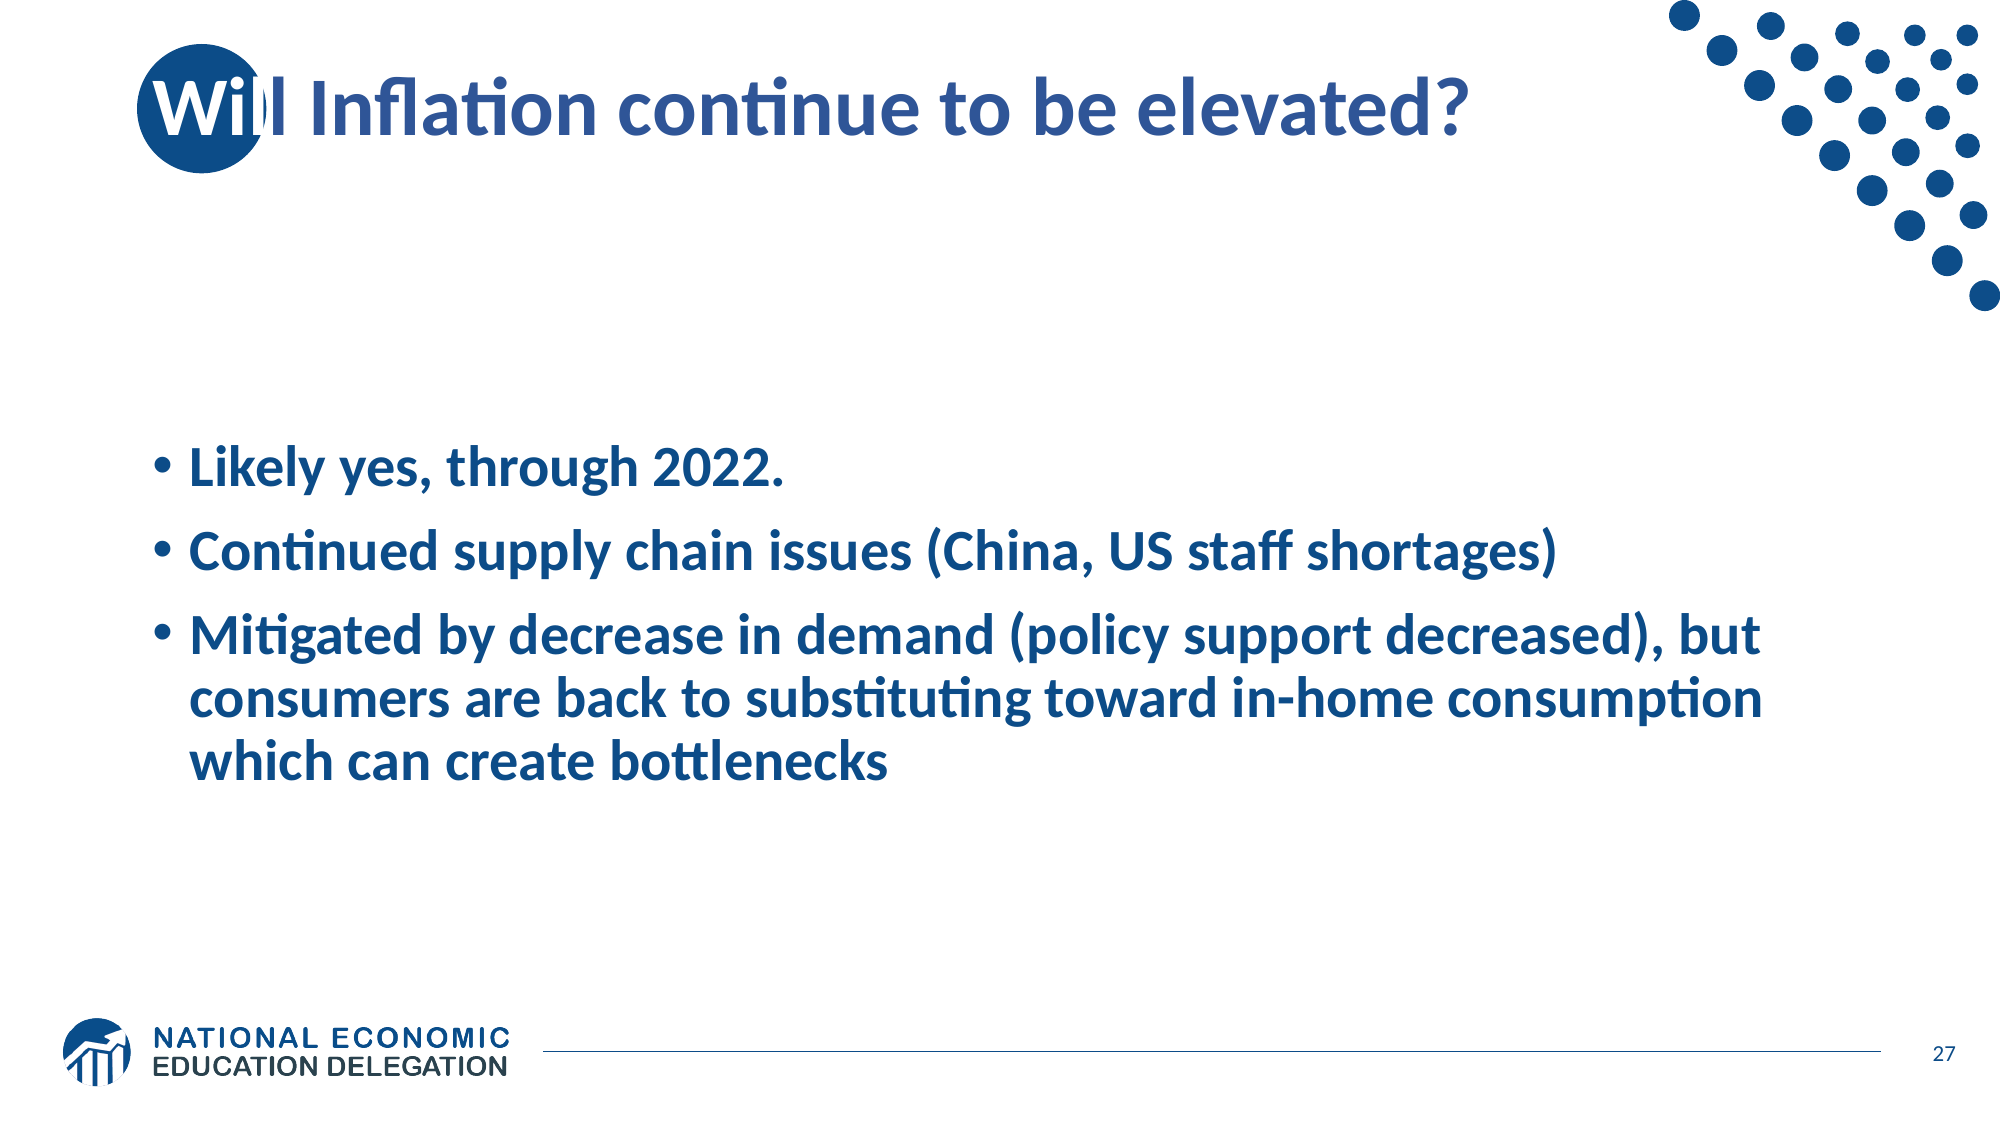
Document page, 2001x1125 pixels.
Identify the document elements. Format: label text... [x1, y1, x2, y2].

list Likely yes, through 2022. Continued supply chain issues (China, US staff shortages) Mitigated by decrease in demand (policy support decreased), but consumers are back to substituting toward in-home consumption which can create bottlenecks [137, 257, 1863, 972]
title Will Inflation continue to be elevated? [137, 0, 1863, 218]
picture [55, 1013, 520, 1091]
slide_number 27 [1521, 1022, 1972, 1082]
